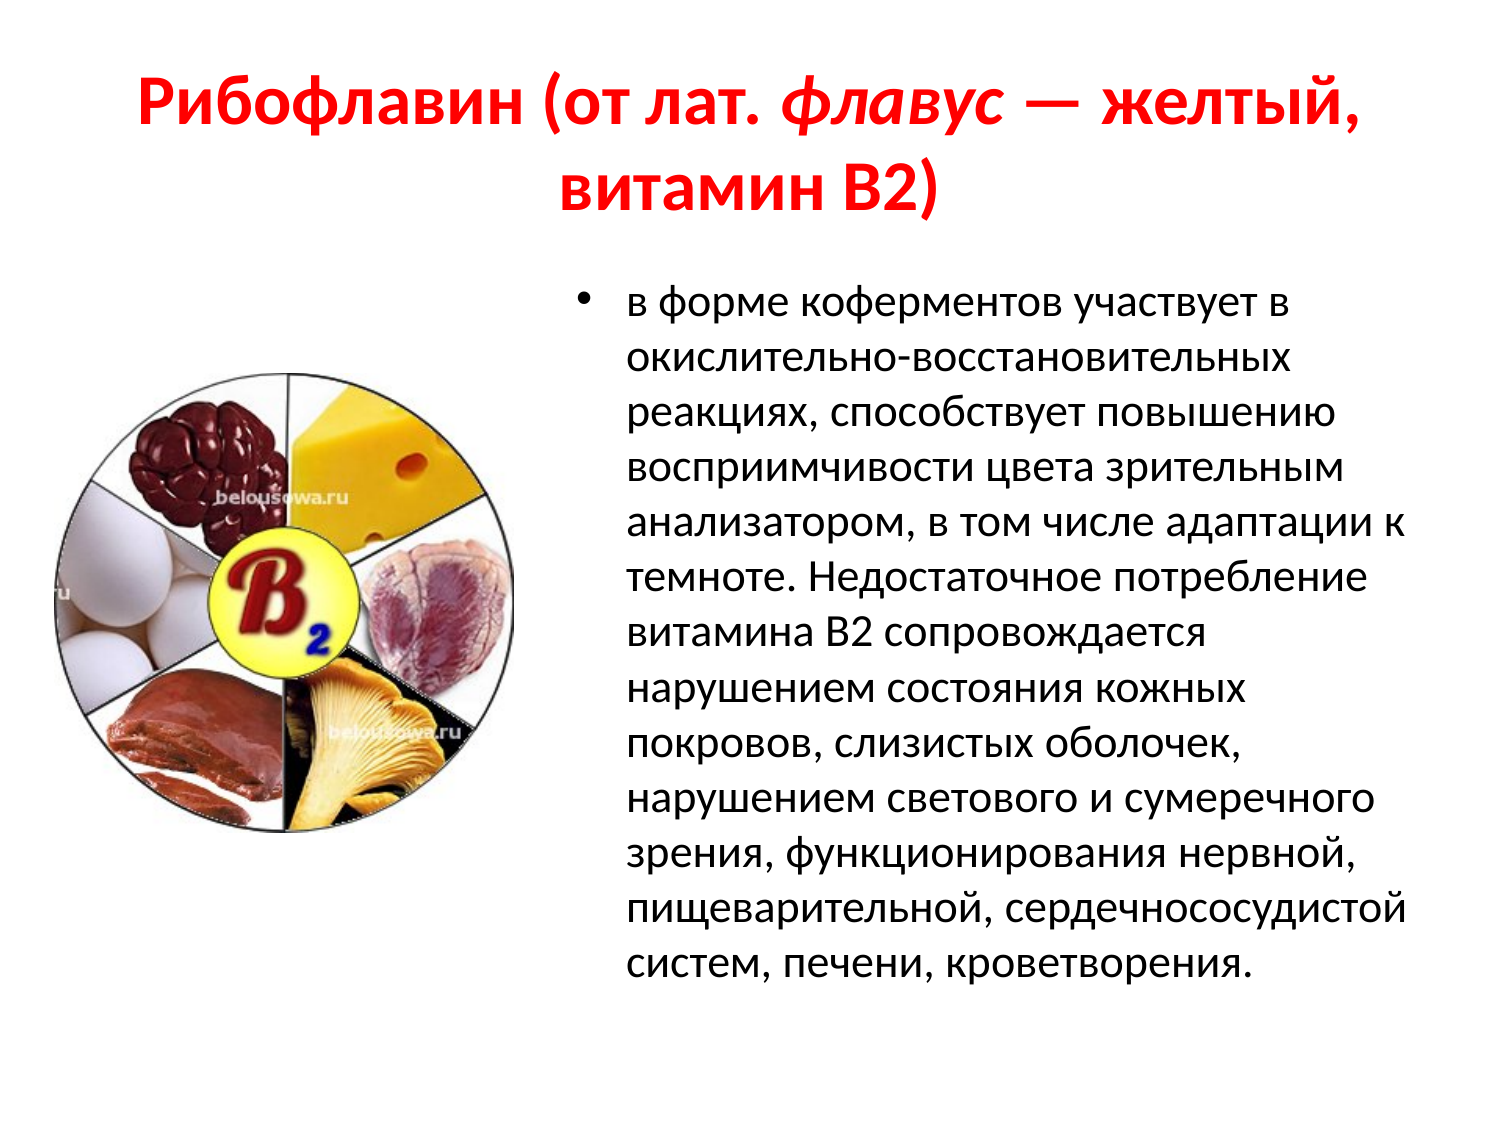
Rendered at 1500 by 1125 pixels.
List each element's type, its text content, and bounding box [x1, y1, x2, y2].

list в форме коферментов участвует в окислительно-восстановительных реакциях, способствует повышению восприимчивости цвета зрительным анализатором, в том числе адаптации к темноте. Недостаточное потребление витамина В2 сопровождается нарушением состояния кожных покровов, слизистых оболочек, нарушением светового и сумеречного зрения, функционирования нервной, пищеварительной, сердечнососудистой систем, печени, кроветворения. [561, 262, 1425, 1094]
title Рибофлавин (от лат. флавус — желтый, витамин В2) [75, 45, 1425, 233]
picture [53, 373, 514, 834]
